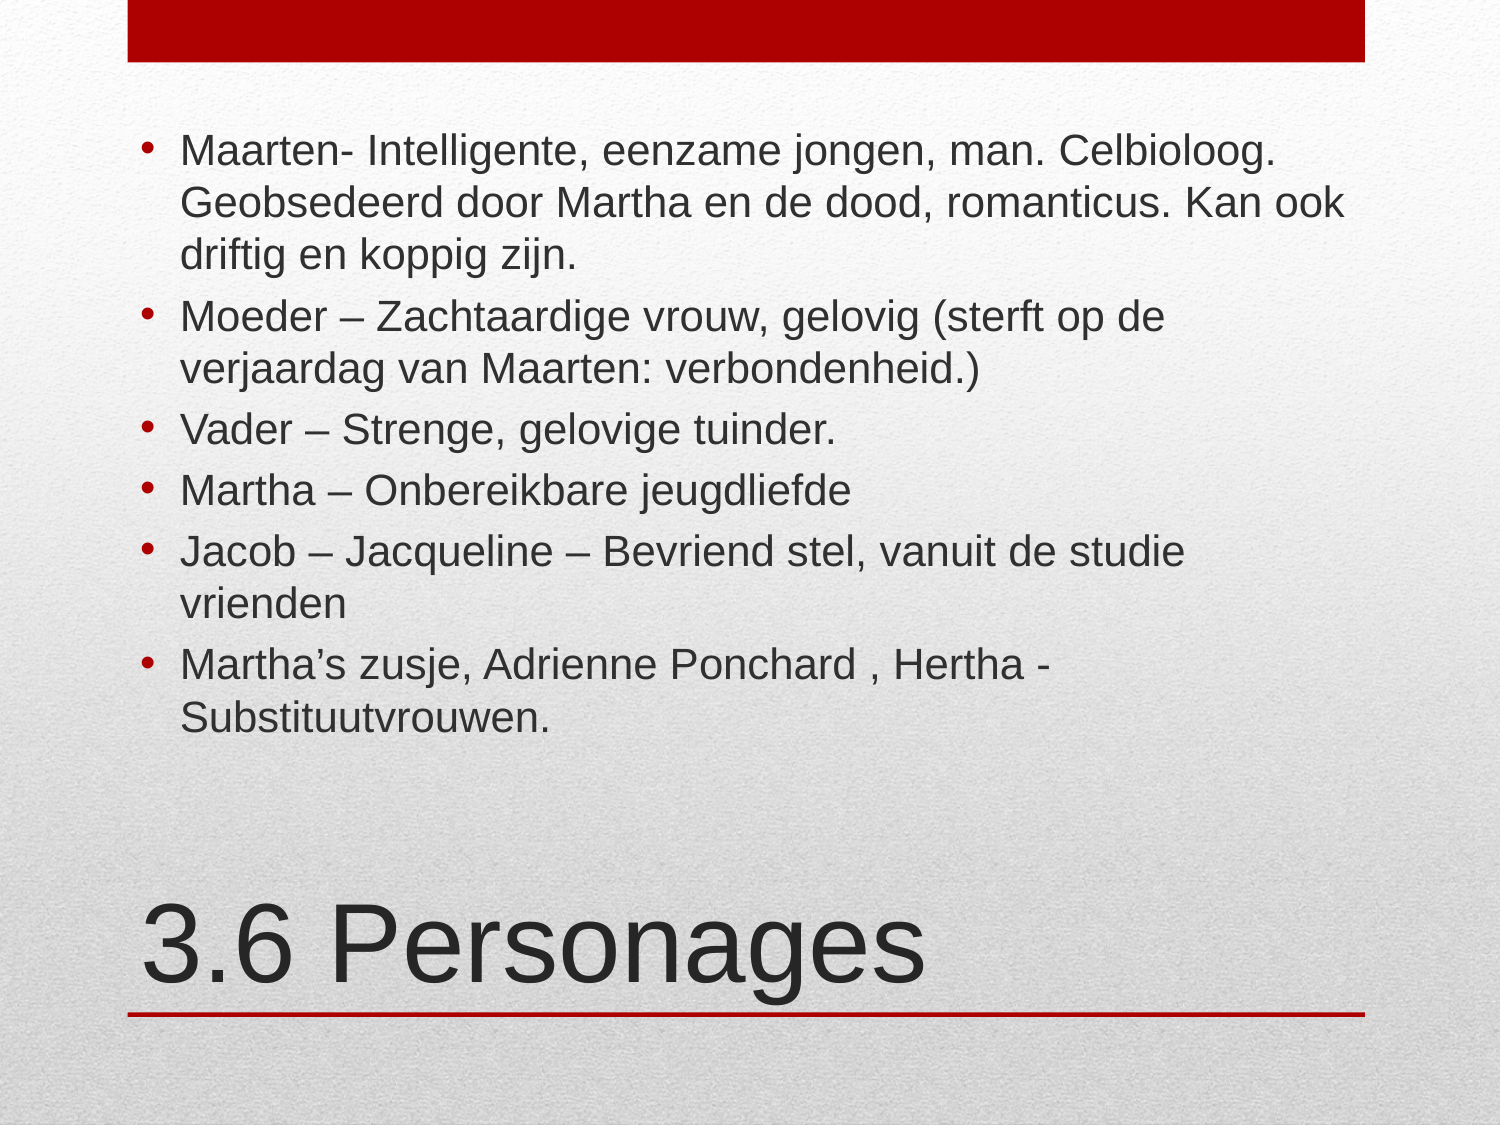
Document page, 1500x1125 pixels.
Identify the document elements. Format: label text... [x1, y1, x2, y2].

title 3.6 Personages [125, 750, 1238, 1013]
list Maarten- Intelligente, eenzame jongen, man. Celbioloog. Geobsedeerd door Martha en de dood, romanticus. Kan ook driftig en koppig zijn. Moeder – Zachtaardige vrouw, gelovig (sterft op de verjaardag van Maarten: verbondenheid.) Vader – Strenge, gelovige tuinder. Martha – Onbereikbare jeugdliefde Jacob – Jacqueline – Bevriend stel, vanuit de studie vrienden Martha’s zusje, Adrienne Ponchard , Hertha - Substituutvrouwen. [125, 112, 1363, 750]
